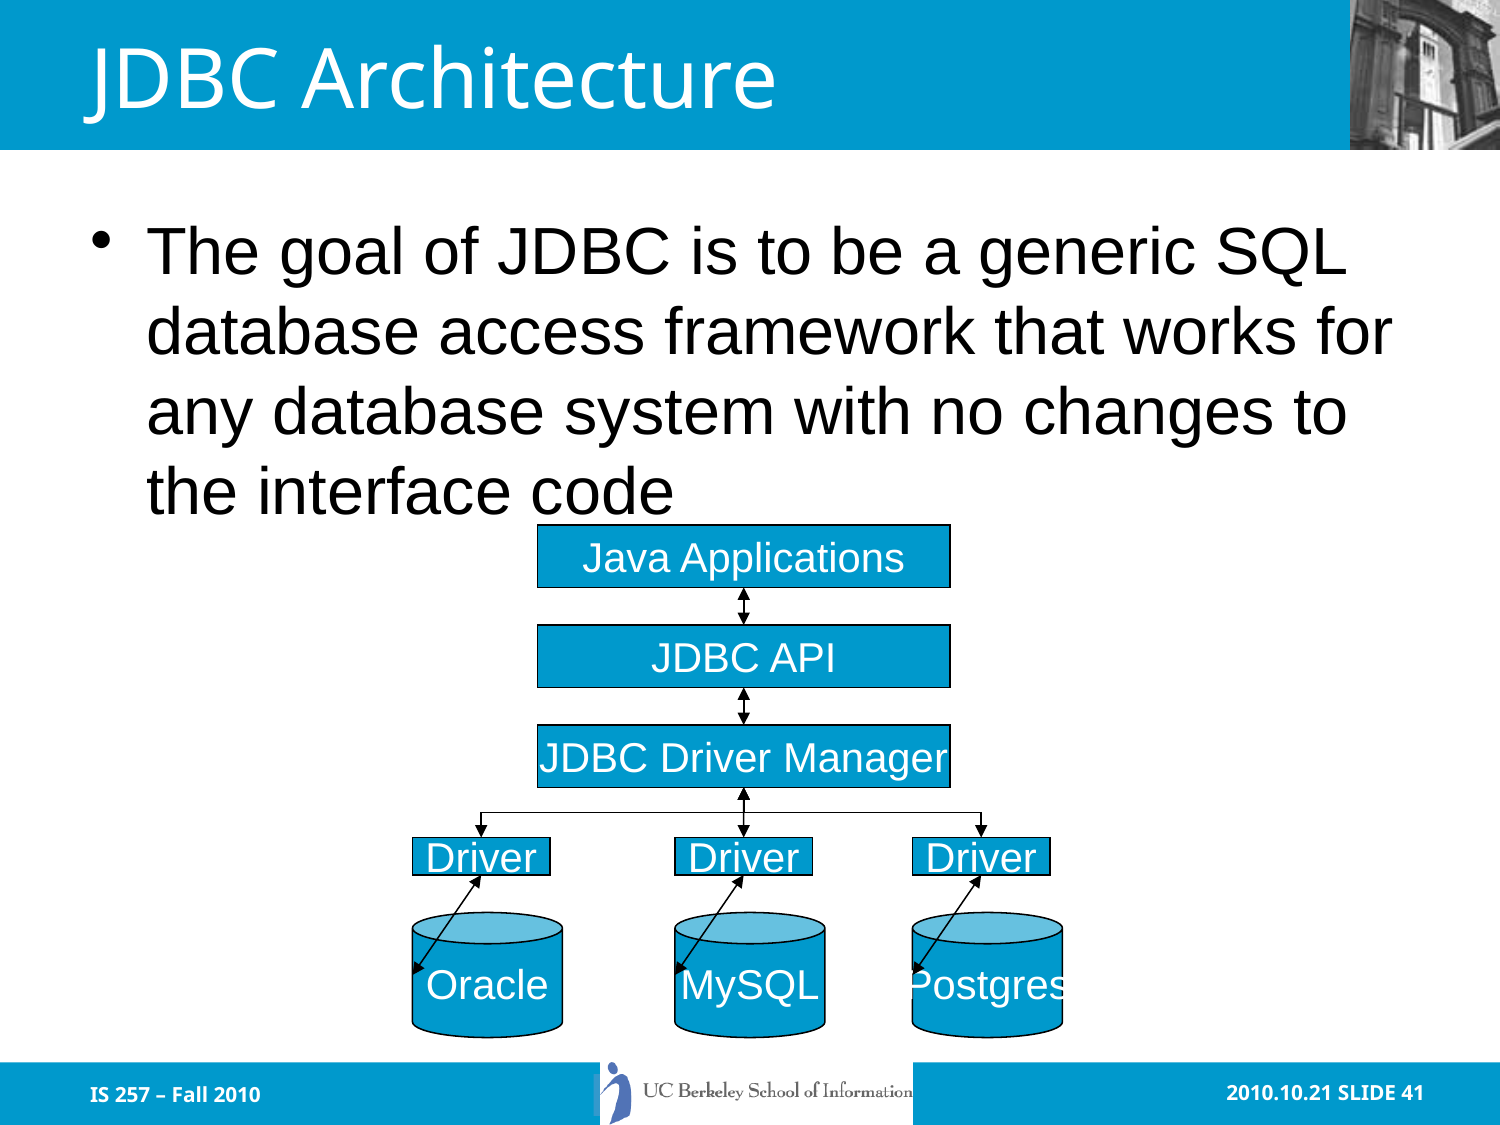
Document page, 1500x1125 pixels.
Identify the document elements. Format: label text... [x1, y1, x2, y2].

text_box Driver [912, 837, 1050, 875]
text_box MySQL [674, 912, 825, 1038]
picture [594, 1062, 912, 1125]
picture [1351, 0, 1500, 150]
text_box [837, 693, 888, 932]
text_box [480, 874, 488, 913]
text_box JDBC API [537, 624, 950, 688]
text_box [587, 680, 638, 944]
text_box Driver [674, 837, 813, 875]
slide_number IS 257 – Fall 2010 [75, 1062, 388, 1125]
text_box JDBC Driver Manager [891, 724, 950, 788]
text_box Java Applications [537, 524, 950, 588]
text_box Oracle [412, 912, 563, 1038]
text_box Driver [412, 837, 550, 875]
list The goal of JDBC is to be a generic SQL database access framework that works for any database system with no changes to the interface code [75, 200, 1425, 1013]
title JDBC Architecture [75, 0, 1350, 150]
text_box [980, 874, 988, 913]
text_box JDBC Driver Manager [641, 724, 832, 788]
text_box JDBC Driver Manager [537, 724, 582, 788]
text_box Postgres [912, 912, 1063, 1038]
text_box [743, 874, 751, 913]
